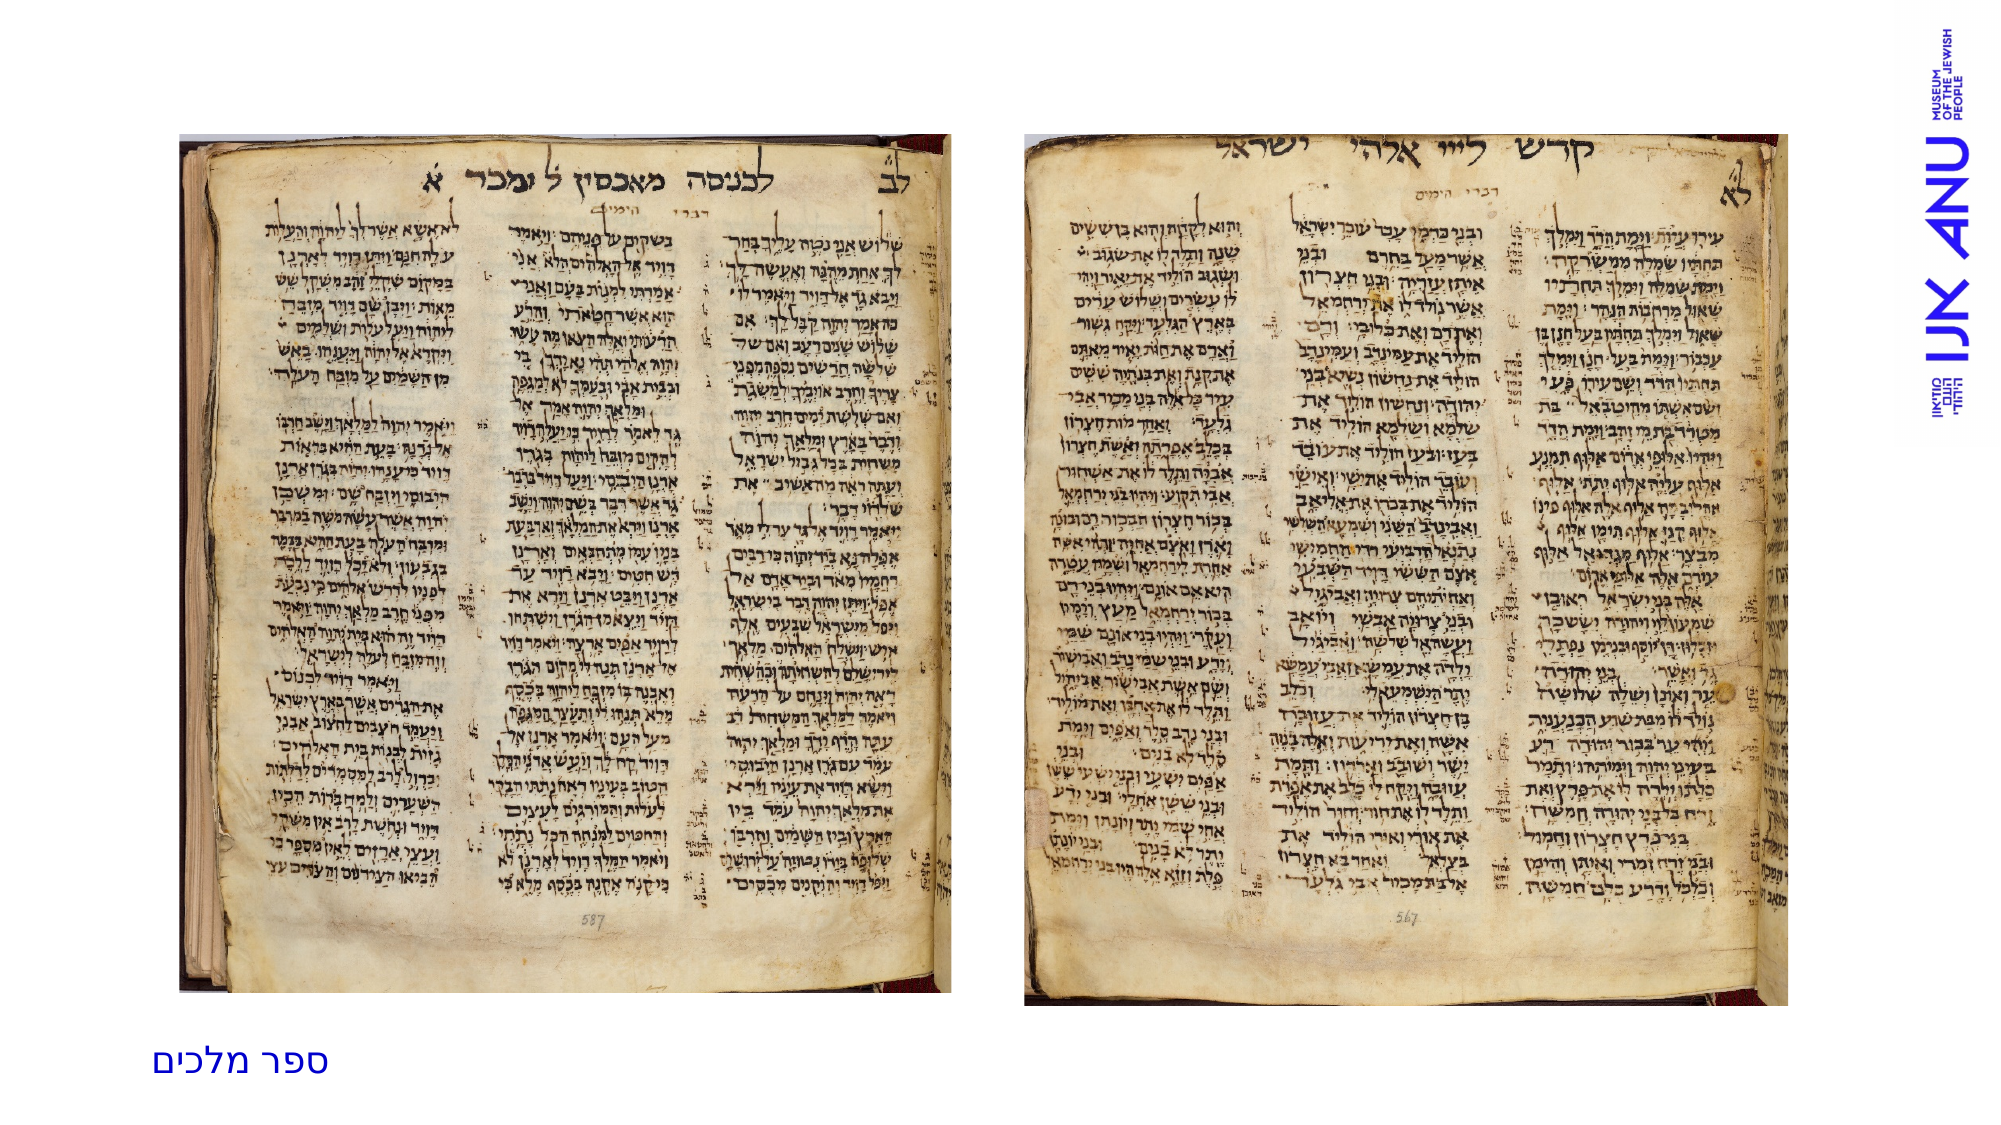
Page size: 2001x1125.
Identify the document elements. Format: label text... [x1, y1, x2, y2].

picture [1024, 0, 2000, 1006]
text_box ספר מלכים [136, 1028, 719, 1088]
picture [179, 134, 952, 993]
